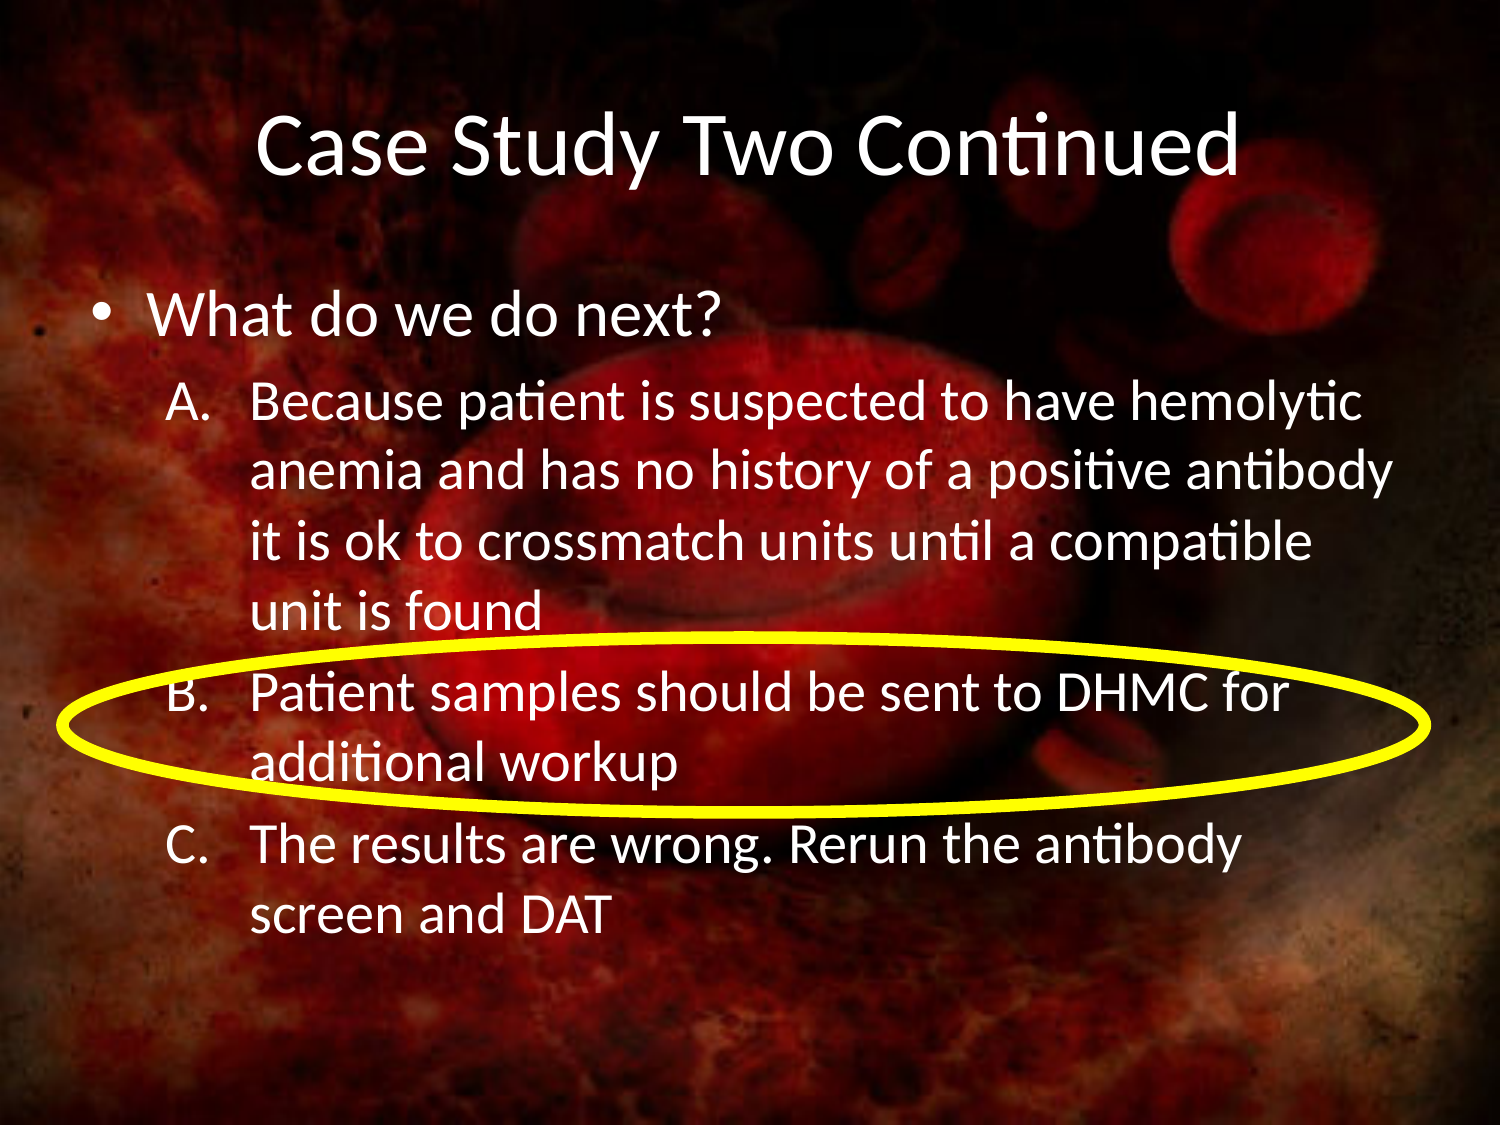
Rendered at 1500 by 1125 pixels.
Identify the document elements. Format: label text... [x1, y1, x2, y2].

list What do we do next? Because patient is suspected to have hemolytic anemia and has no history of a positive antibody it is ok to crossmatch units until a compatible unit is found Patient samples should be sent to DHMC for additional workup The results are wrong. Rerun the antibody screen and DAT [75, 734, 1425, 1005]
title Case Study Two Continued [75, 45, 1425, 233]
text_box [60, 635, 1428, 815]
picture [0, 0, 1500, 1125]
list What do we do next? Because patient is suspected to have hemolytic anemia and has no history of a positive antibody it is ok to crossmatch units until a compatible unit is found Patient samples should be sent to DHMC for additional workup The results are wrong. Rerun the antibody screen and DAT [75, 262, 1425, 716]
